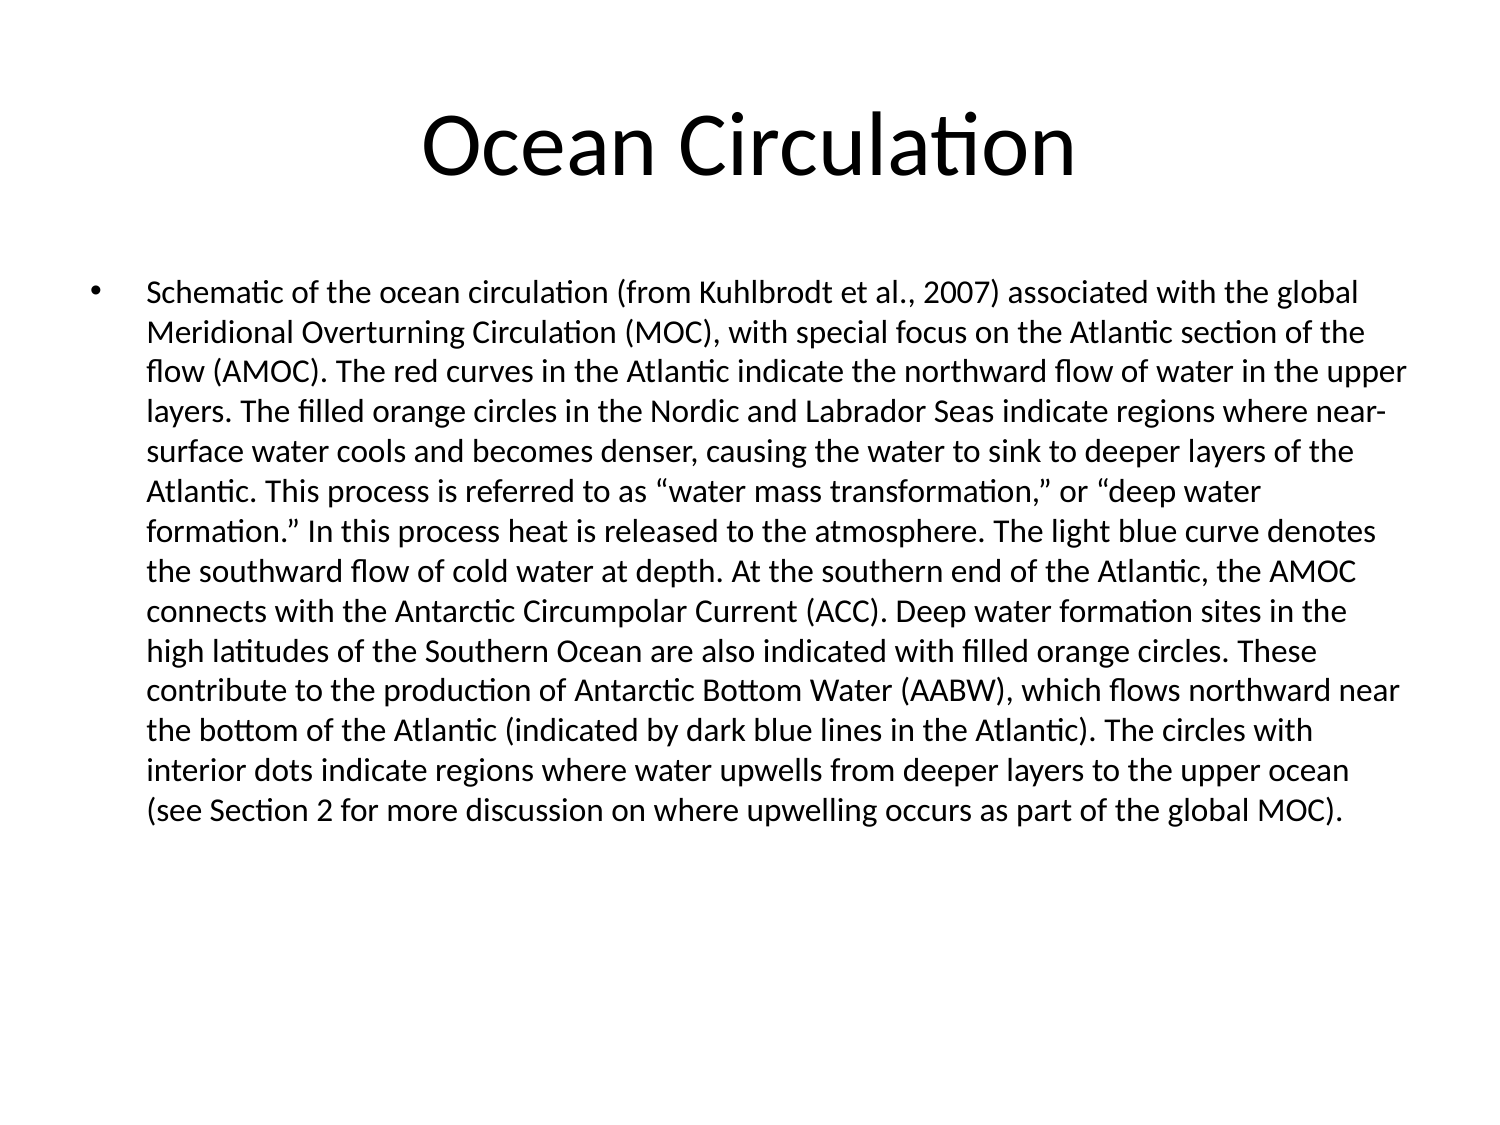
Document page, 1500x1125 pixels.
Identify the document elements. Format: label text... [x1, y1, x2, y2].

list Schematic of the ocean circulation (from Kuhlbrodt et al., 2007) associated with the global Meridional Overturning Circulation (MOC), with special focus on the Atlantic section of the flow (AMOC). The red curves in the Atlantic indicate the northward flow of water in the upper layers. The filled orange circles in the Nordic and Labrador Seas indicate regions where near-surface water cools and becomes denser, causing the water to sink to deeper layers of the Atlantic. This process is referred to as “water mass transformation,” or “deep water formation.” In this process heat is released to the atmosphere. The light blue curve denotes the southward flow of cold water at depth. At the southern end of the Atlantic, the AMOC connects with the Antarctic Circumpolar Current (ACC). Deep water formation sites in the high latitudes of the Southern Ocean are also indicated with filled orange circles. These contribute to the production of Antarctic Bottom Water (AABW), which flows northward near the bottom of the Atlantic (indicated by dark blue lines in the Atlantic). The circles with interior dots indicate regions where water upwells from deeper layers to the upper ocean (see Section 2 for more discussion on where upwelling occurs as part of the global MOC). [75, 262, 1425, 1005]
title Ocean Circulation [75, 45, 1425, 233]
